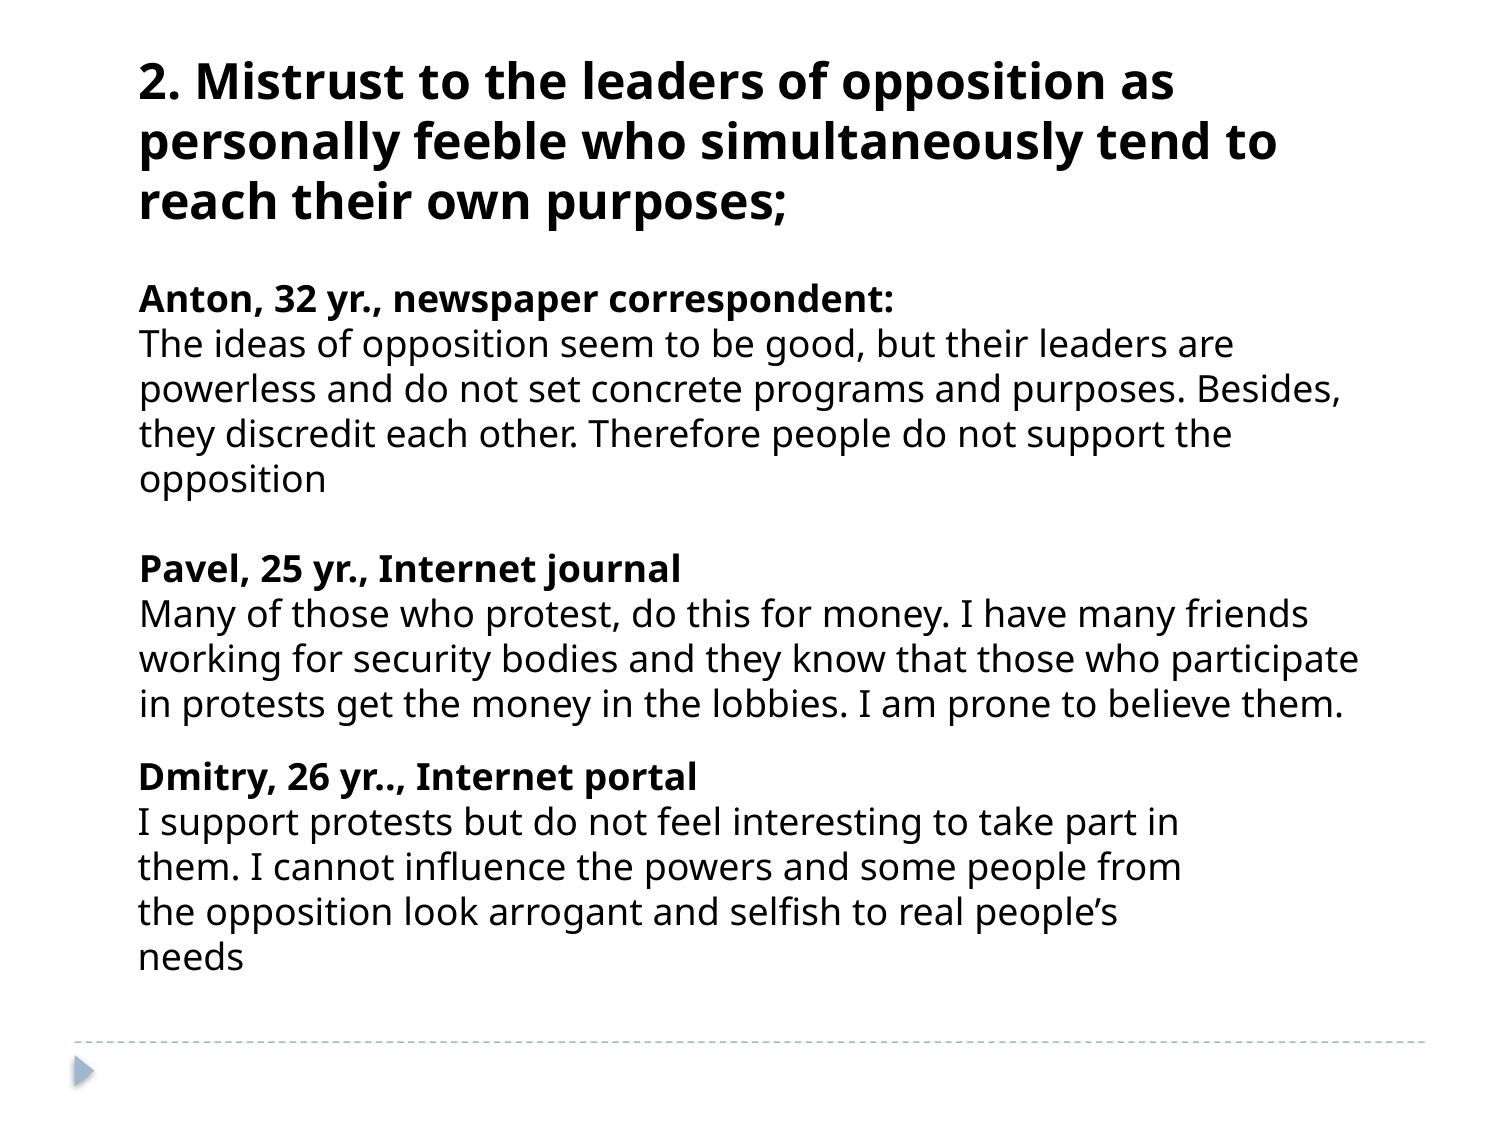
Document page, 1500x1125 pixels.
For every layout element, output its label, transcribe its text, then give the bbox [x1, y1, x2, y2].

text_box 2. Mistrust to the leaders of opposition as personally feeble who simultaneously tend to reach their own purposes; Anton, 32 yr., newspaper correspondent: The ideas of opposition seem to be good, but their leaders are powerless and do not set concrete programs and purposes. Besides, they discredit each other. Therefore people do not support the opposition Pavel, 25 yr., Internet journal Many of those who protest, do this for money. I have many friends working for security bodies and they know that those who participate in protests get the money in the lobbies. I am prone to believe them. [123, 42, 1412, 823]
text_box Dmitry, 26 yr.., Internet portal I support protests but do not feel interesting to take part in them. I cannot influence the powers and some people from the opposition look arrogant and selfish to real people’s needs [122, 700, 1210, 1125]
